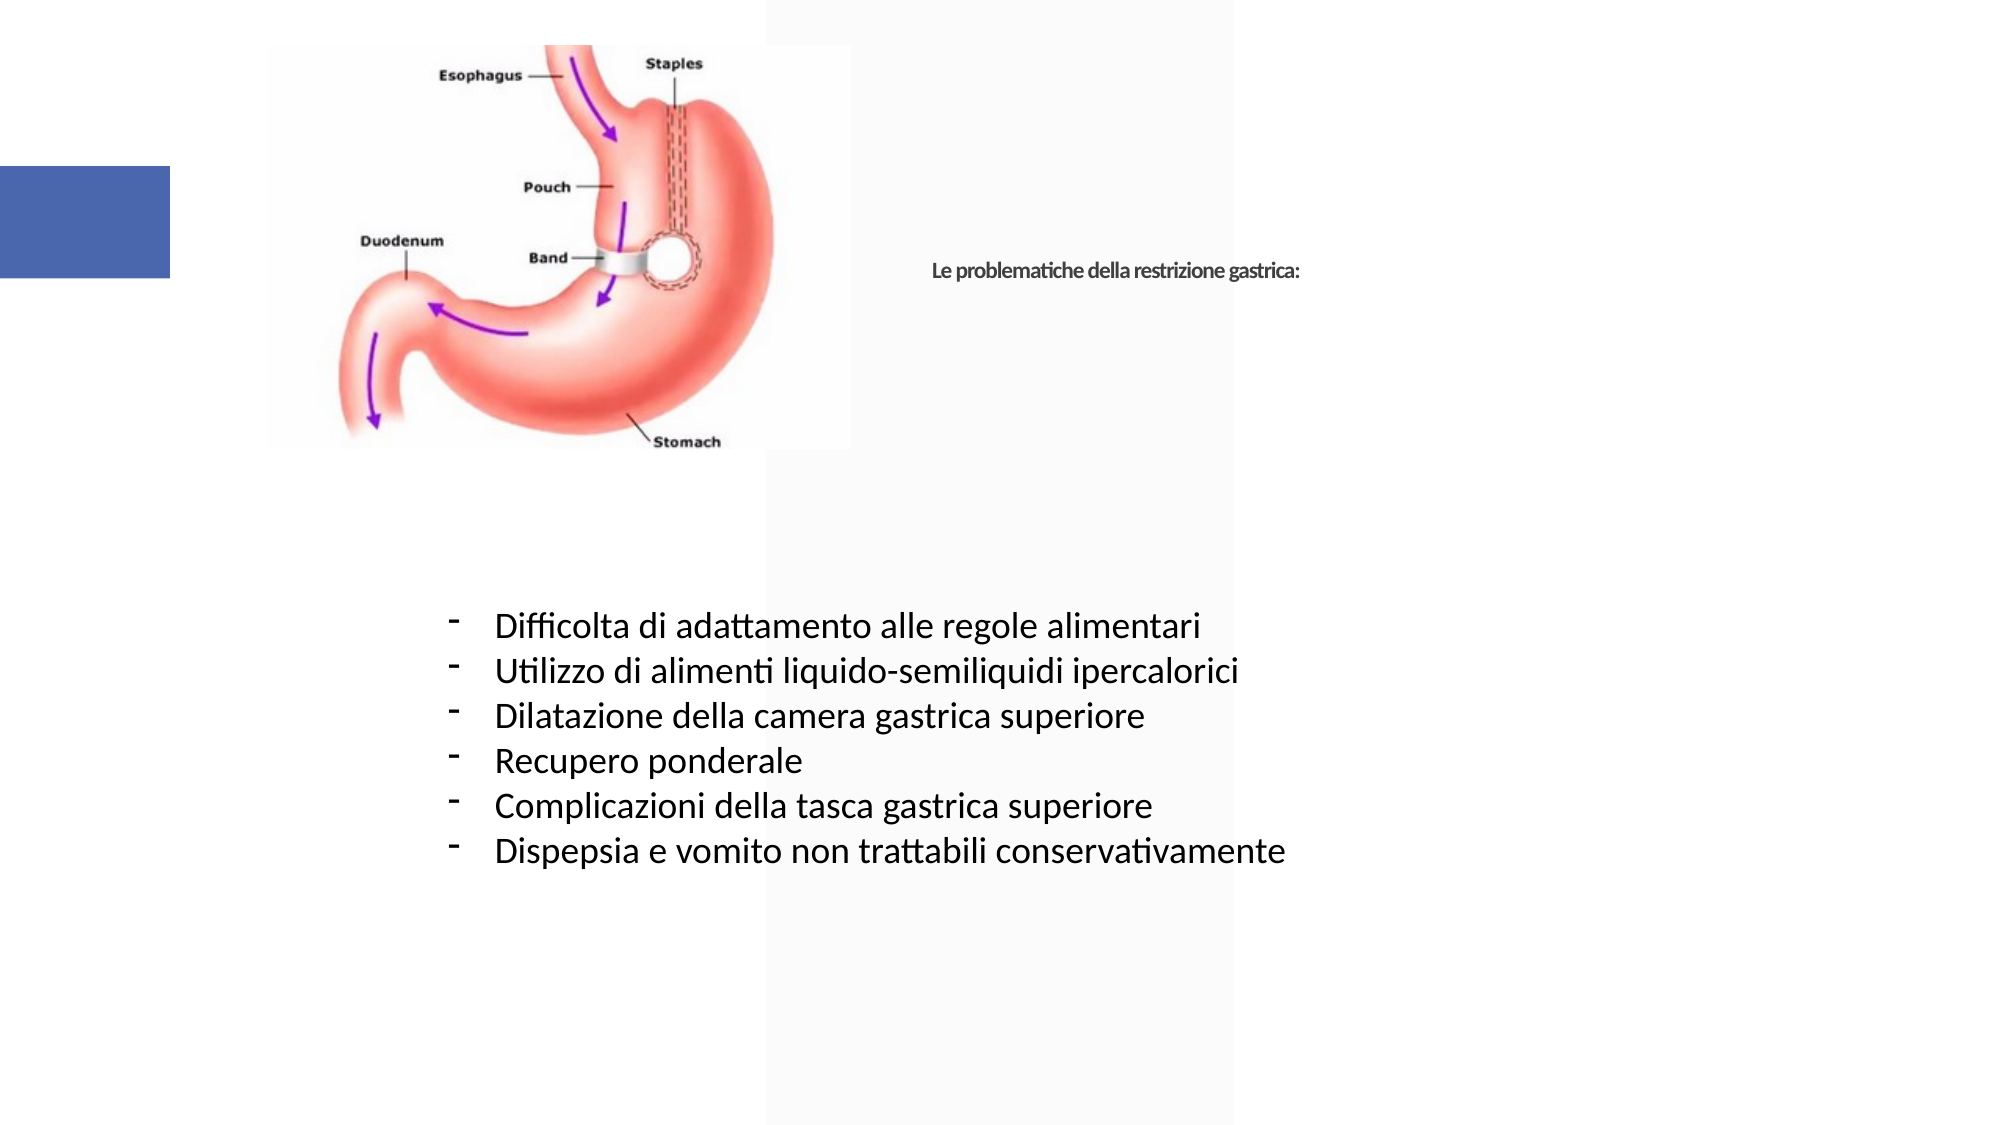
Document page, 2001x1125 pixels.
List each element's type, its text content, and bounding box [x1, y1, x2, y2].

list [267, 44, 851, 450]
text_box Difficolta di adattamento alle regole alimentari Utilizzo di alimenti liquido-semiliquidi ipercalorici Dilatazione della camera gastrica superiore Recupero ponderale Complicazioni della tasca gastrica superiore Dispepsia e vomito non trattabili conservativamente [433, 503, 1591, 879]
title Le problematiche della restrizione gastrica: [917, 196, 1677, 384]
